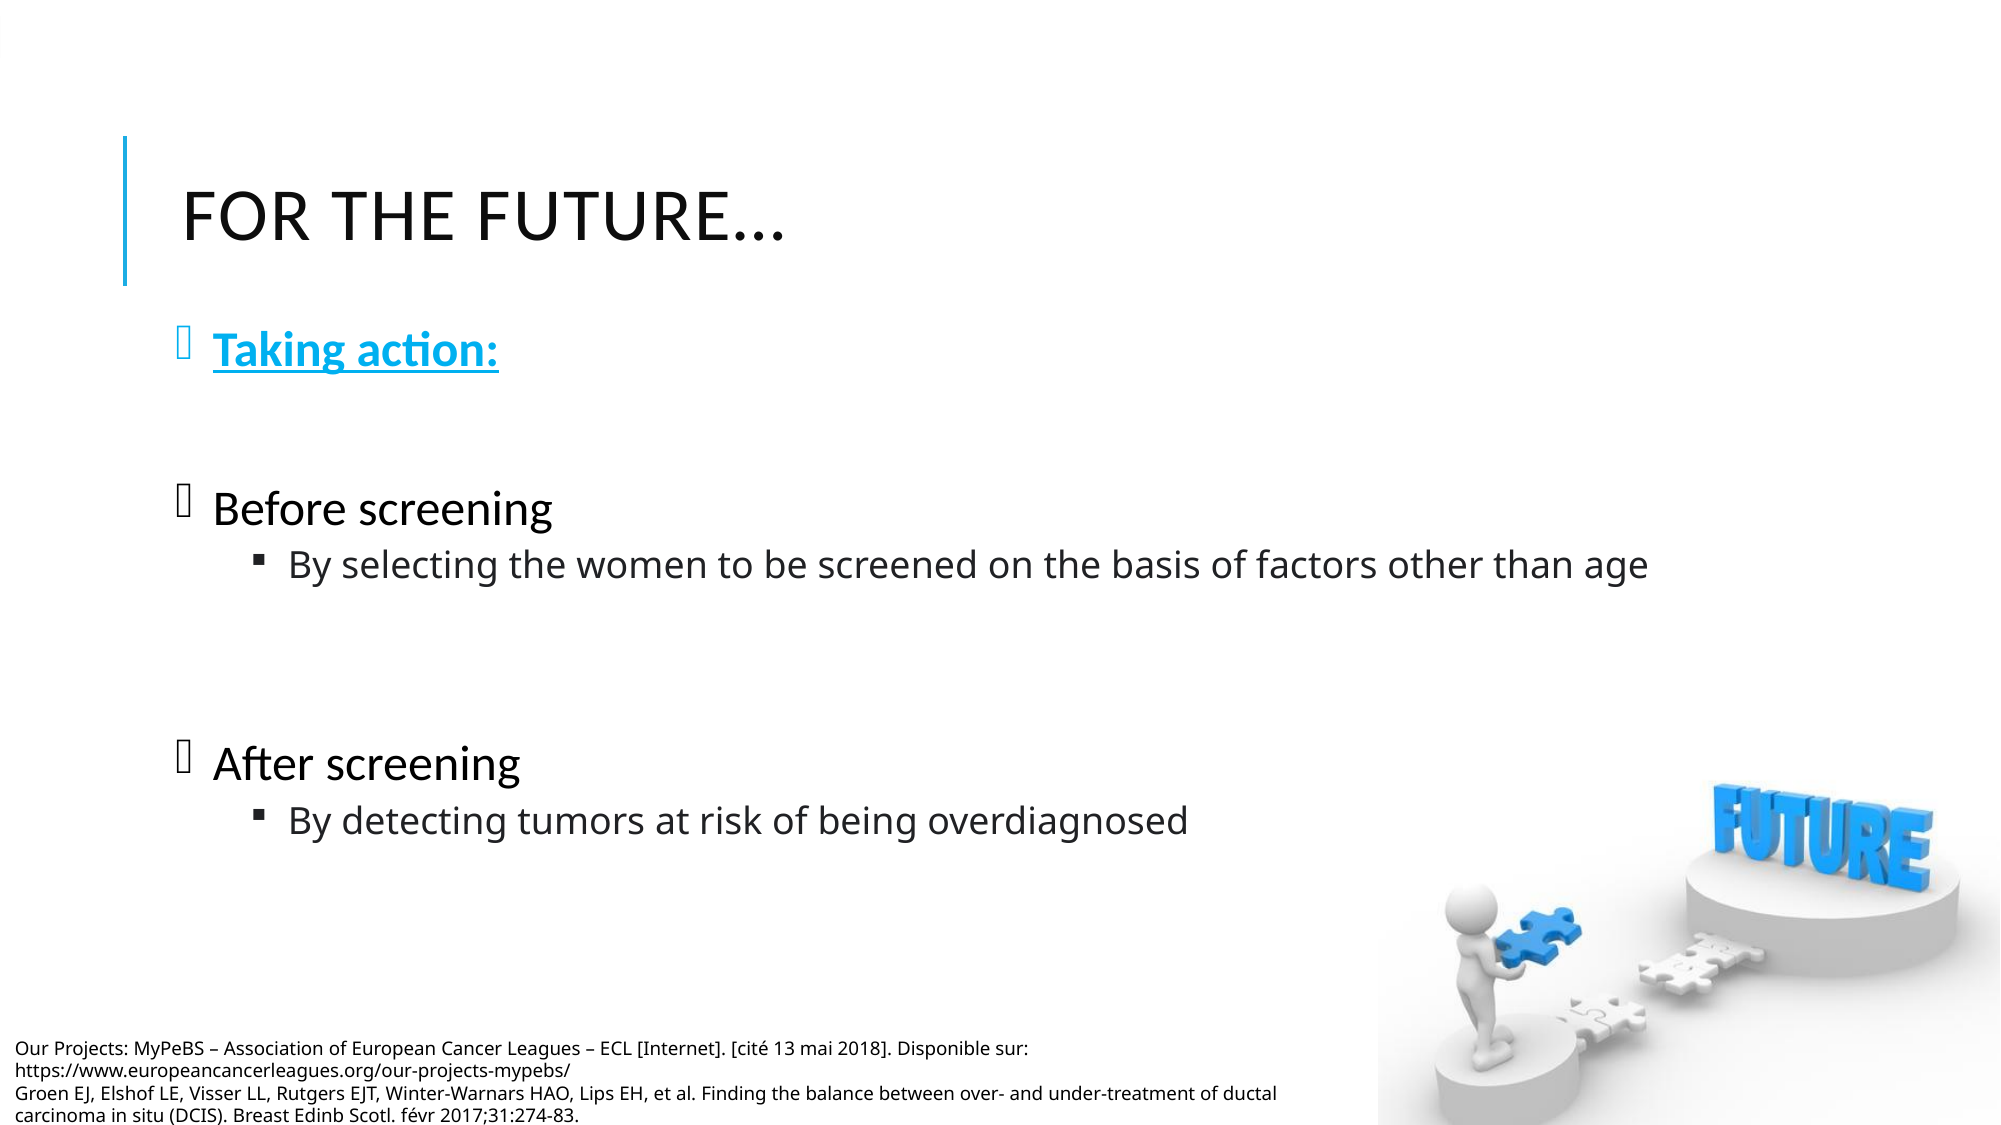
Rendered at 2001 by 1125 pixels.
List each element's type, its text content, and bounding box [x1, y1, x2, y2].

picture [1378, 762, 2000, 1125]
list Taking action: Before screening By selecting the women to be screened on the basis of factors other than age After screening By detecting tumors at risk of being overdiagnosed [168, 315, 1763, 1040]
title For the future… [168, 96, 1763, 315]
text_box Our Projects: MyPeBS – Association of European Cancer Leagues – ECL [Internet]. [cité 13 mai 2018]. Disponible sur: https://www.europeancancerleagues.org/our-projects-mypebs/ Groen EJ, Elshof LE, Visser LL, Rutgers EJT, Winter-Warnars HAO, Lips EH, et al. Finding the balance between over- and under-treatment of ductal carcinoma in situ (DCIS). Breast Edinb Scotl. févr 2017;31:274‑83. [0, 1028, 1369, 1125]
